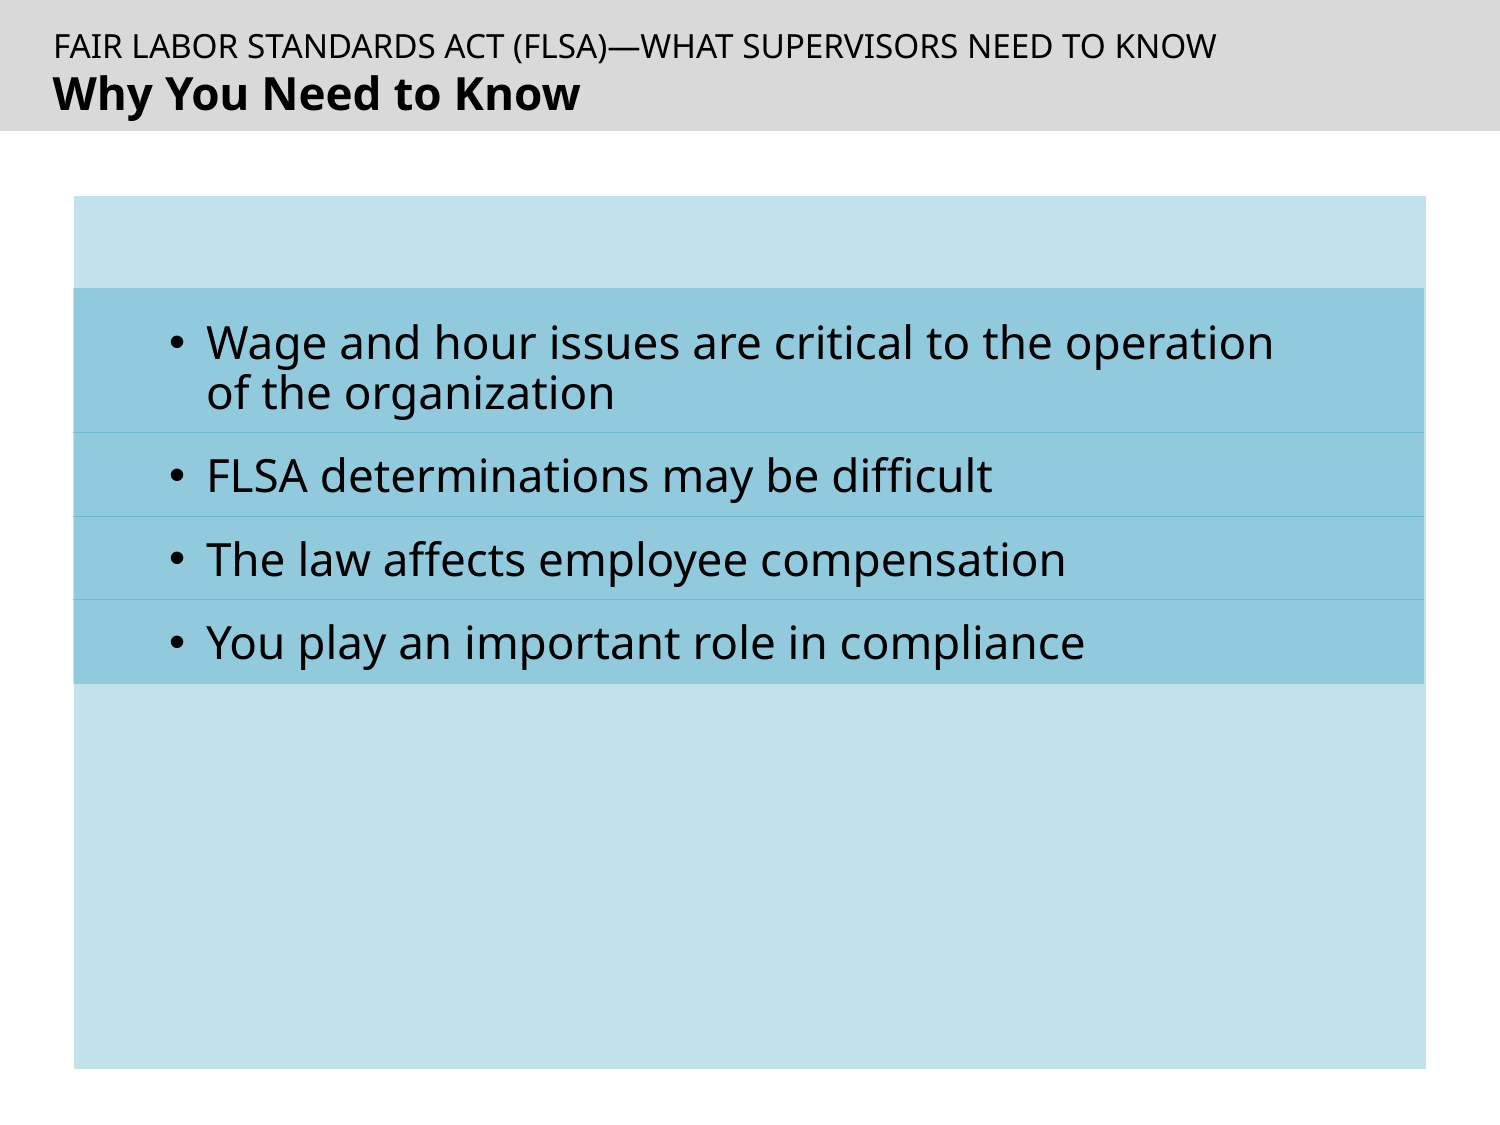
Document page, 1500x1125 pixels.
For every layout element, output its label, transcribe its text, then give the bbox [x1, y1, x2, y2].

picture [0, 0, 1500, 131]
picture [73, 196, 1426, 1069]
list Why You Need to Know [37, 63, 1500, 134]
